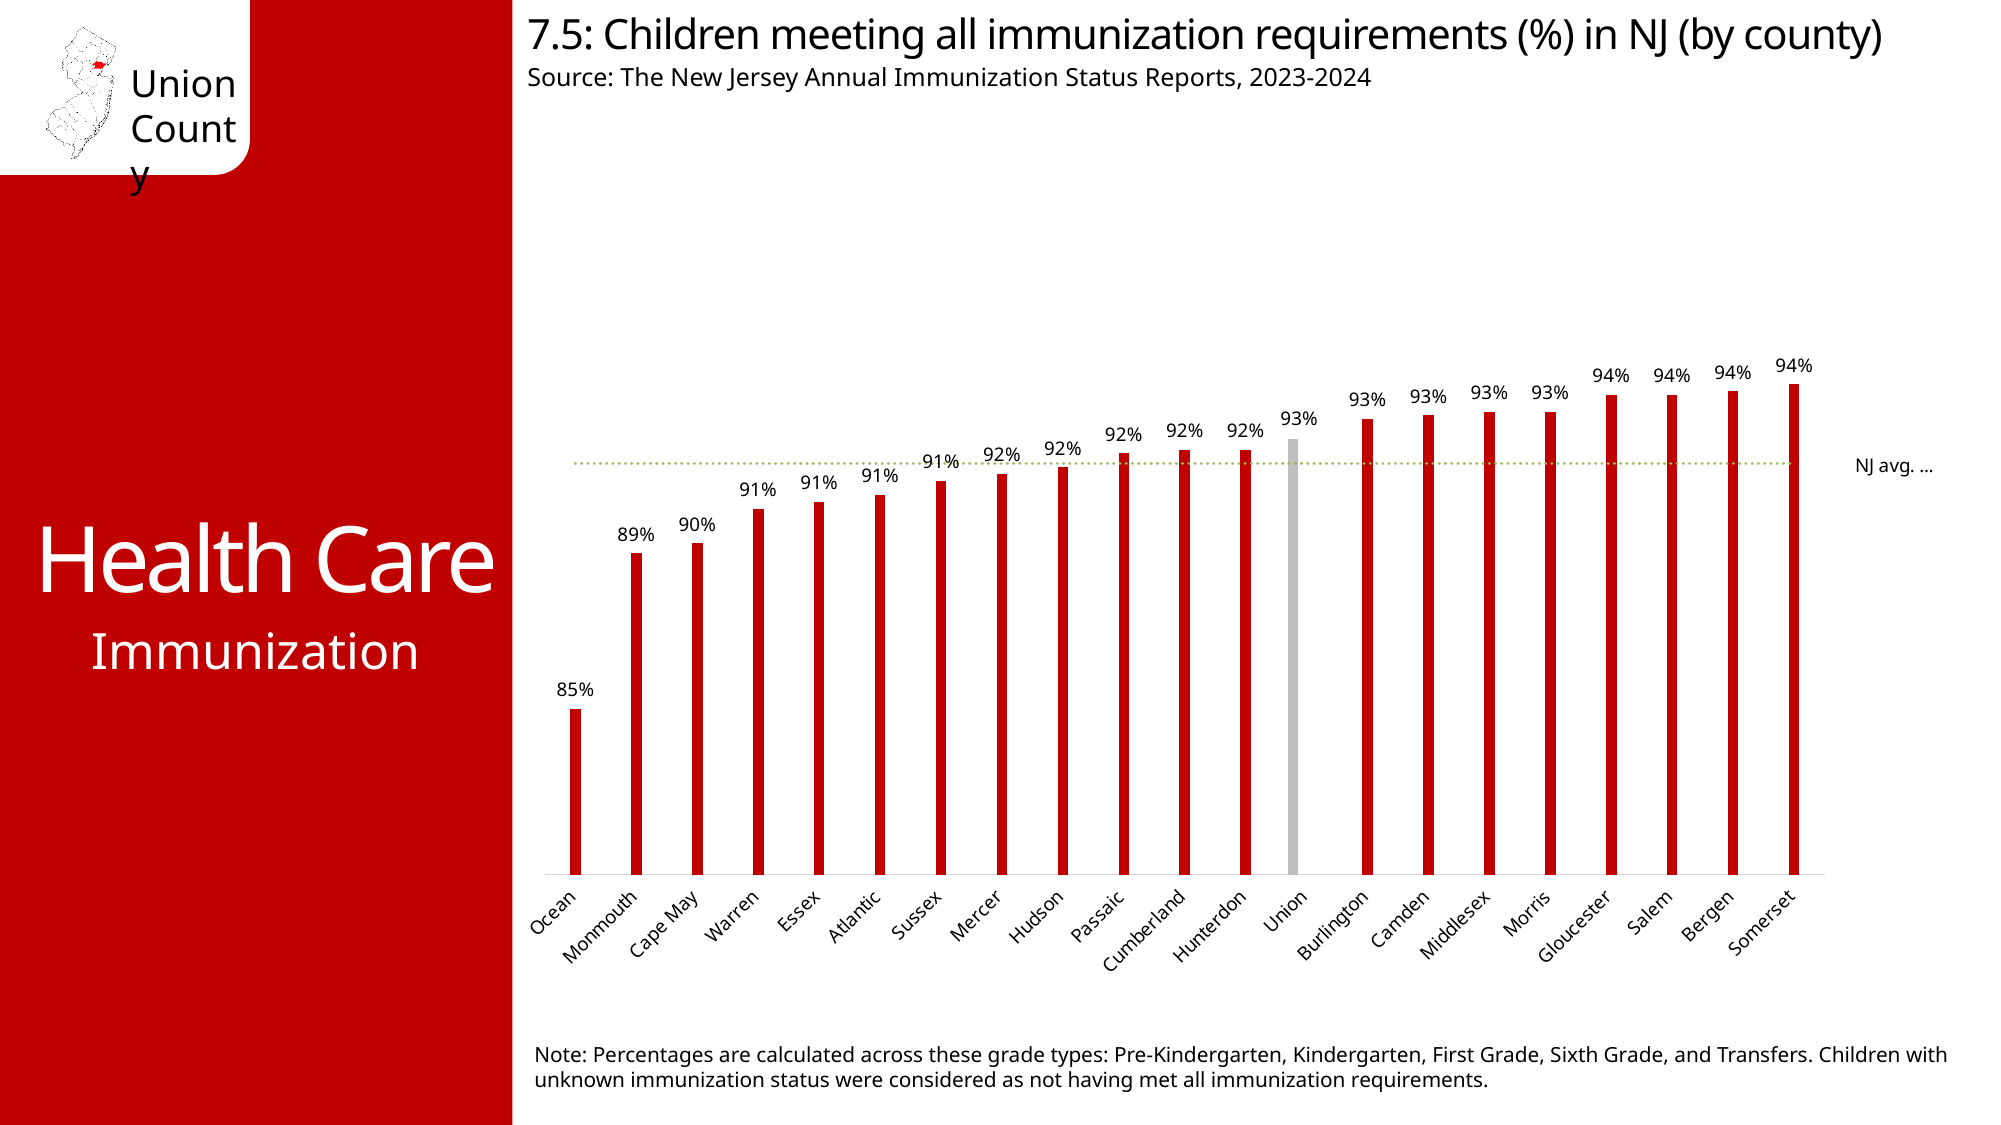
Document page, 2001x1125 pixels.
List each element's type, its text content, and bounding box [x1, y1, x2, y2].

picture [46, 27, 116, 112]
text_box Source: The New Jersey Annual Immunization Status Reports, 2023-2024 [512, 54, 1891, 100]
text_box Note: Percentages are calculated across these grade types: Pre-Kindergarten, Kindergarten, First Grade, Sixth Grade, and Transfers. Children with unknown immunization status were considered as not having met all immunization requirements. [519, 1034, 1999, 1100]
text_box Immunization [0, 611, 513, 687]
text_box 7.5: Children meeting all immunization requirements (%) in NJ (by county) [512, 0, 1992, 65]
chart [519, 127, 1950, 1040]
text_box Health Care [0, 112, 533, 1013]
